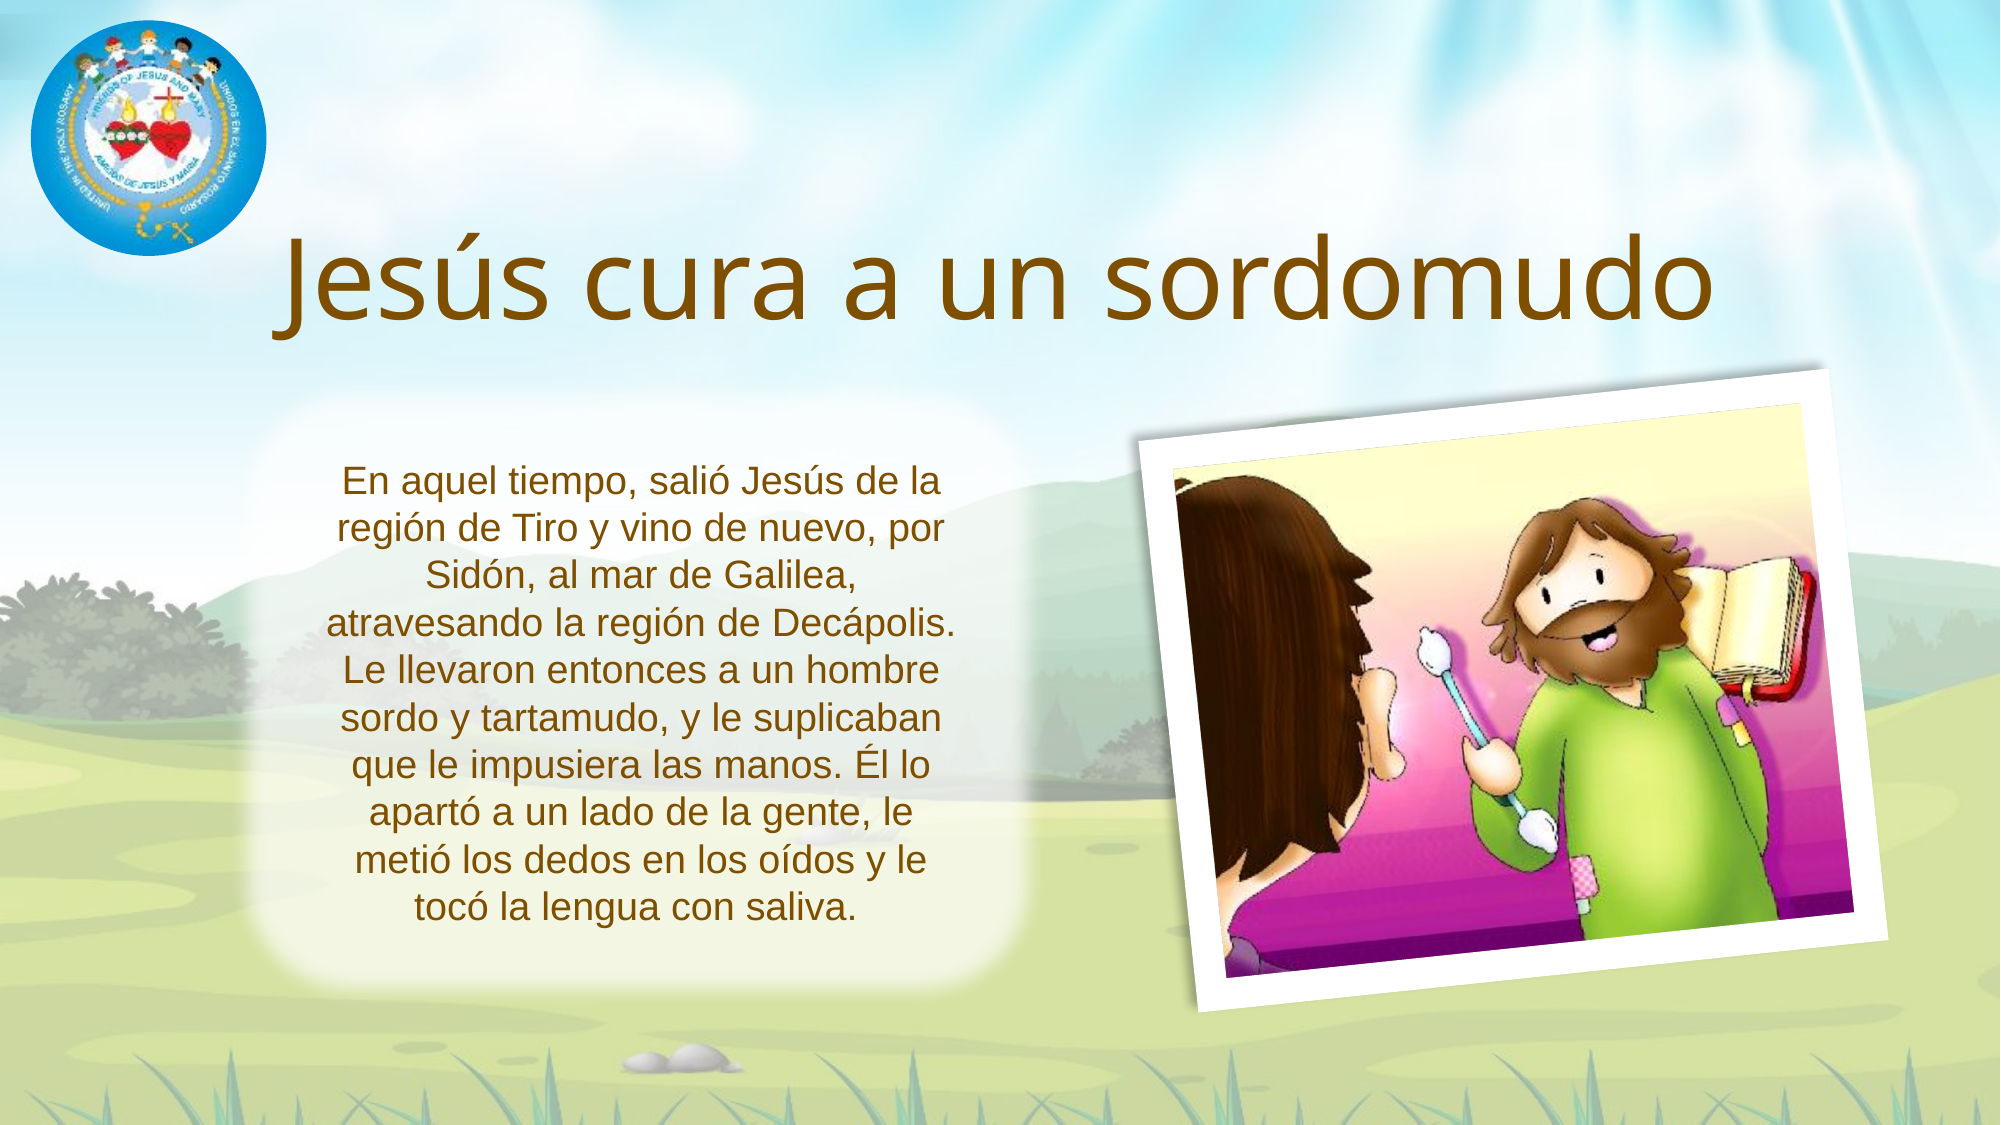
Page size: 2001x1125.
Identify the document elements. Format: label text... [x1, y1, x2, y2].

list En aquel tiempo, salió Jesús de la región de Tiro y vino de nuevo, por Sidón, al mar de Galilea, atravesando la región de Decápolis. Le llevaron entonces a un hombre sordo y tartamudo, y le suplicaban que le impusiera las manos. Él lo apartó a un lado de la gente, le metió los dedos en los oídos y le tocó la lengua con saliva. [293, 447, 983, 975]
picture [1174, 404, 1854, 978]
text_box Jesús cura a un sordomudo [266, 199, 1734, 350]
text_box [263, 410, 1014, 951]
picture [55, 29, 241, 245]
